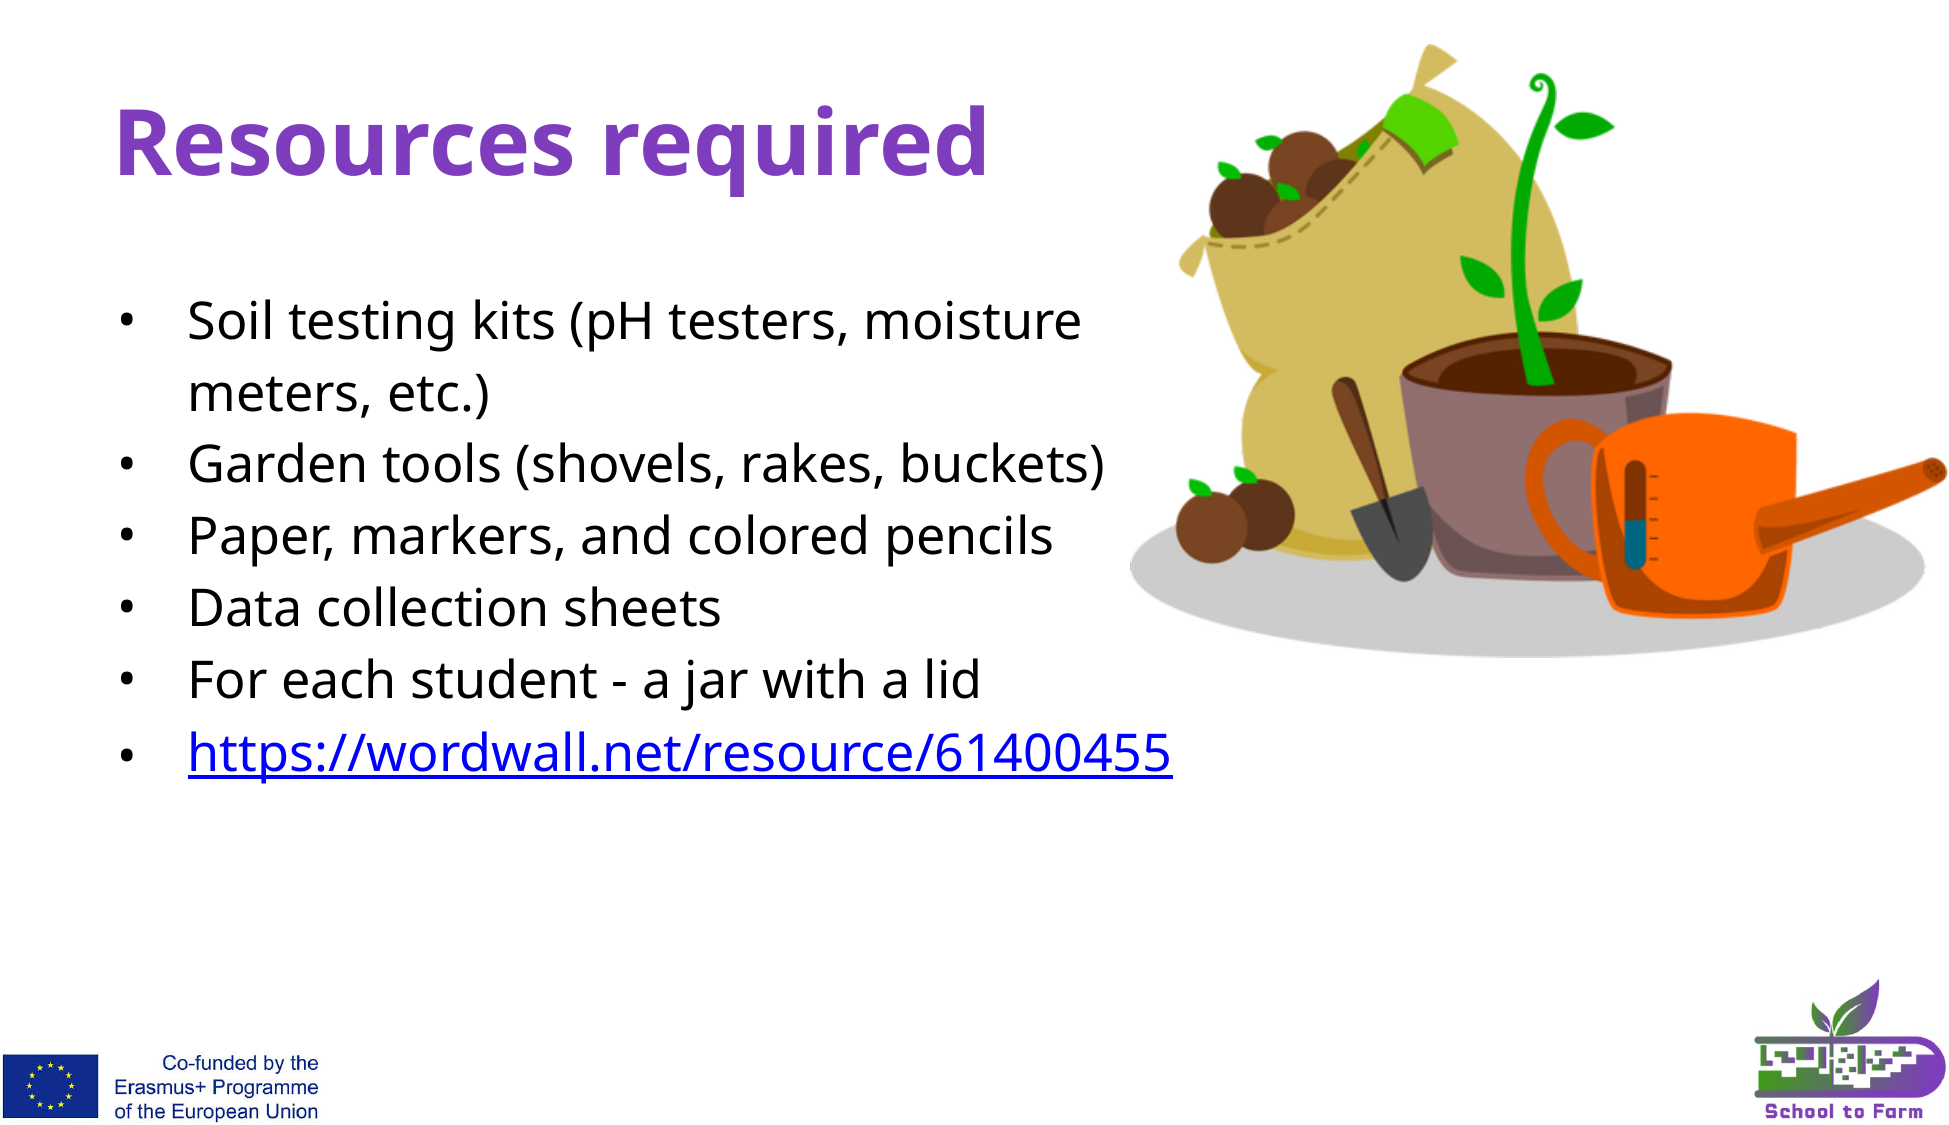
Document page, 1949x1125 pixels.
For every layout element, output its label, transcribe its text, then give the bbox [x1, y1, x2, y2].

picture [1129, 44, 1949, 658]
picture [1752, 976, 1949, 1125]
picture [0, 1051, 321, 1125]
title Resources required [97, 45, 1127, 233]
list Soil testing kits (pH testers, moisture meters, etc.) Garden tools (shovels, rakes, buckets) Paper, markers, and colored pencils Data collection sheets For each student - a jar with a lid https://wordwall.net/resource/61400455 [97, 270, 1254, 1013]
